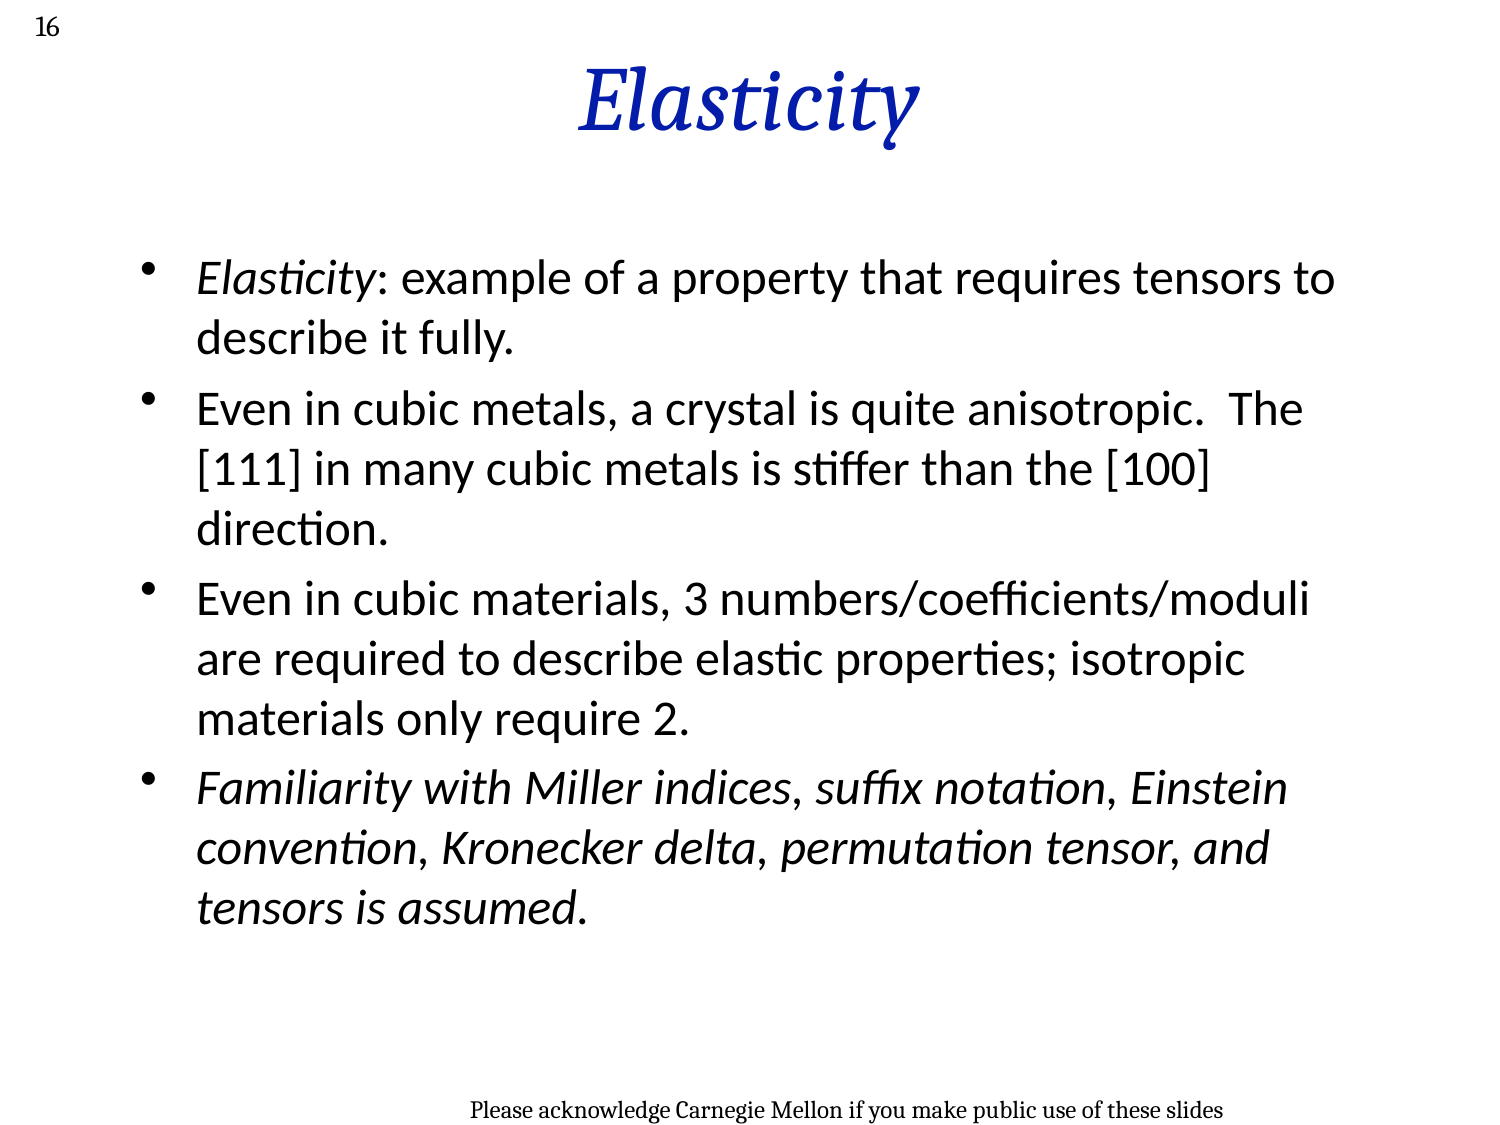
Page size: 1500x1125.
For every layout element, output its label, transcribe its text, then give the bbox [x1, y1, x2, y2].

list Elasticity: example of a property that requires tensors to describe it fully. Even in cubic metals, a crystal is quite anisotropic. The [111] in many cubic metals is stiffer than the [100] direction. Even in cubic materials, 3 numbers/coefficients/moduli are required to describe elastic properties; isotropic materials only require 2. Familiarity with Miller indices, suffix notation, Einstein convention, Kronecker delta, permutation tensor, and tensors is assumed. [124, 237, 1401, 913]
title Elasticity [0, 0, 1500, 188]
footer Please acknowledge Carnegie Mellon if you make public use of these slides [349, 1085, 1351, 1124]
